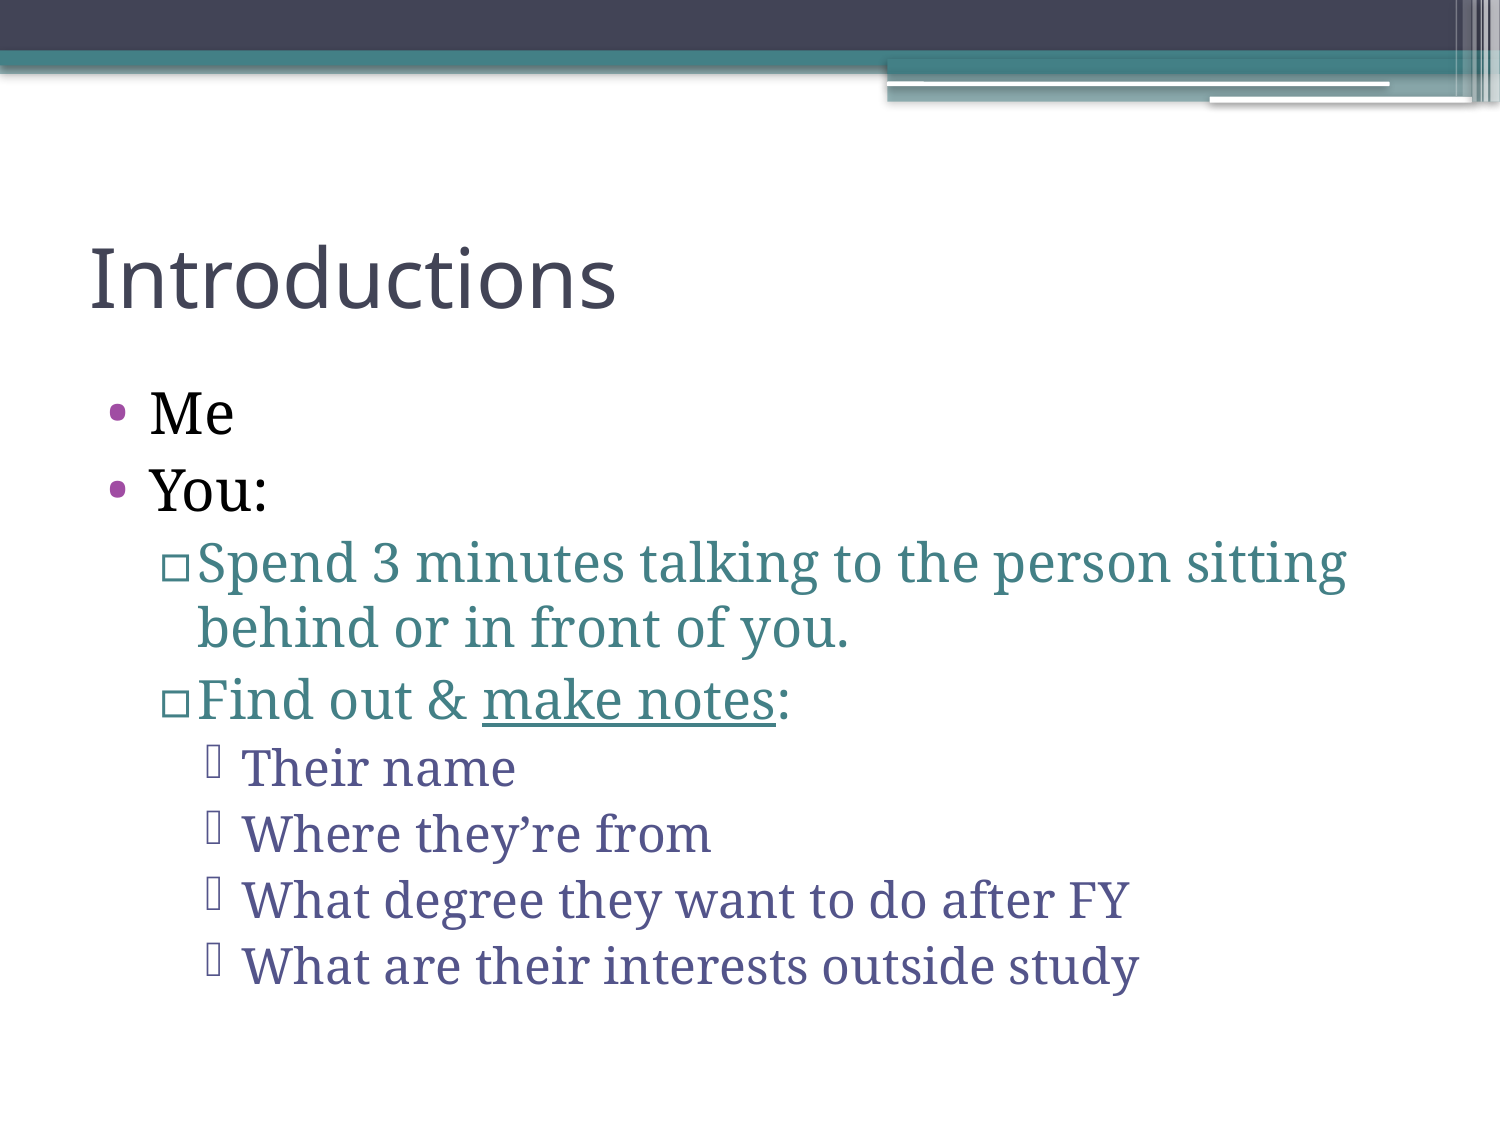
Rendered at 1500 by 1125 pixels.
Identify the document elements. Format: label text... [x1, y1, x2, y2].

list Me You: Spend 3 minutes talking to the person sitting behind or in front of you. Find out & make notes: Their name Where they’re from What degree they want to do after FY What are their interests outside study [75, 368, 1425, 1079]
title Introductions [75, 187, 1425, 363]
